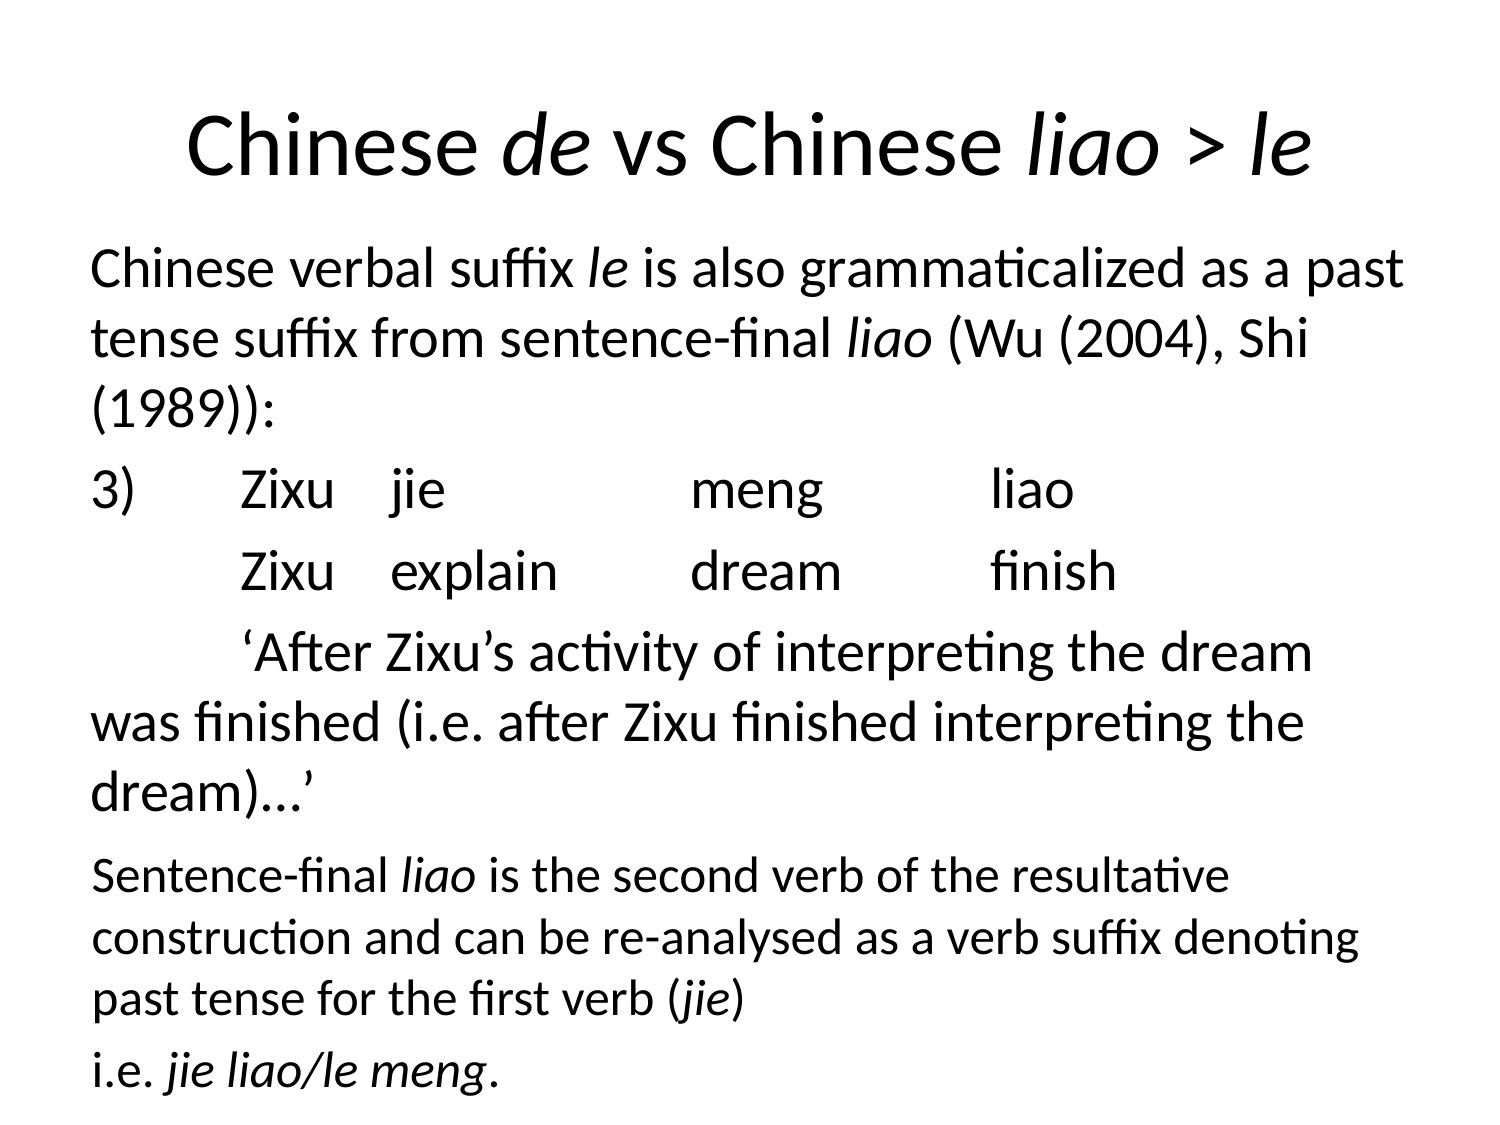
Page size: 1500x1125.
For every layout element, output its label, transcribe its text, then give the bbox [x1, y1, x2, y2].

title Chinese de vs Chinese liao > le [75, 45, 1425, 221]
list Chinese verbal suffix le is also grammaticalized as a past tense suffix from sentence-final liao (Wu (2004), Shi (1989)): 3) Zixu jie meng liao Zixu explain dream finish ‘After Zixu’s activity of interpreting the dream was finished (i.e. after Zixu finished interpreting the dream)…’ [75, 221, 1425, 965]
text_box Sentence-final liao is the second verb of the resultative construction and can be re-analysed as a verb suffix denoting past tense for the first verb (jie) i.e. jie liao/le meng. [76, 834, 1427, 1106]
